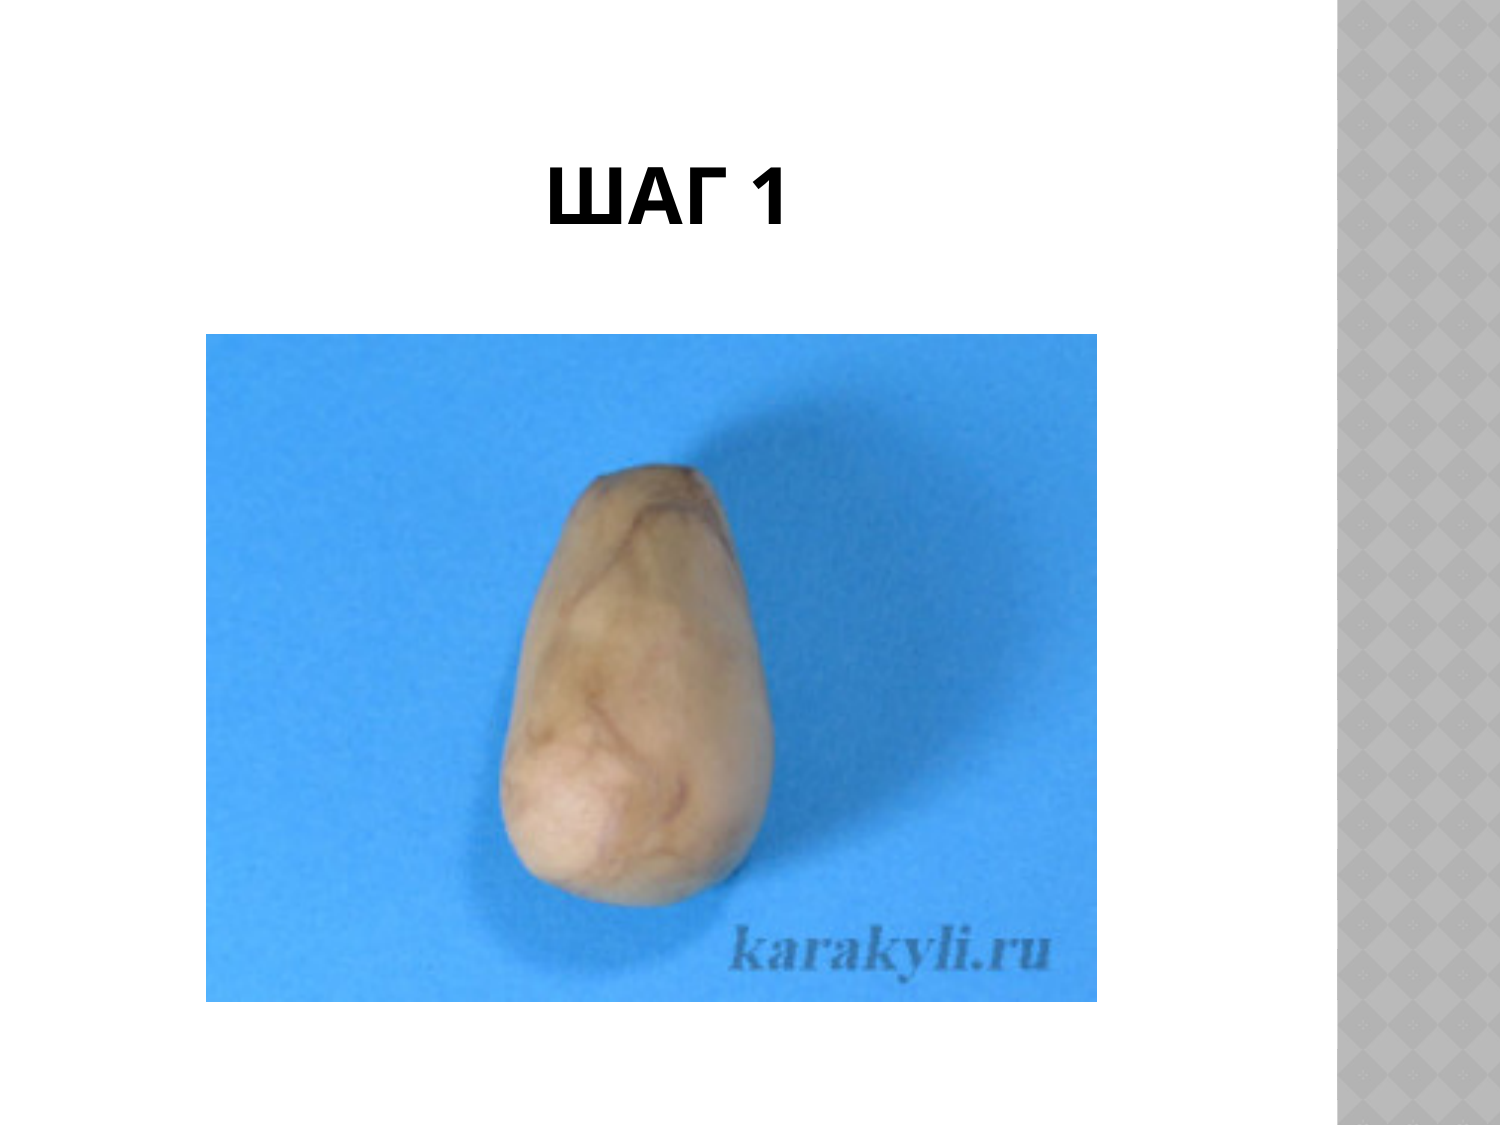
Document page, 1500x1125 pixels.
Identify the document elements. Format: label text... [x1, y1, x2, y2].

picture [206, 333, 1097, 1003]
title Шаг 1 [75, 52, 1263, 240]
